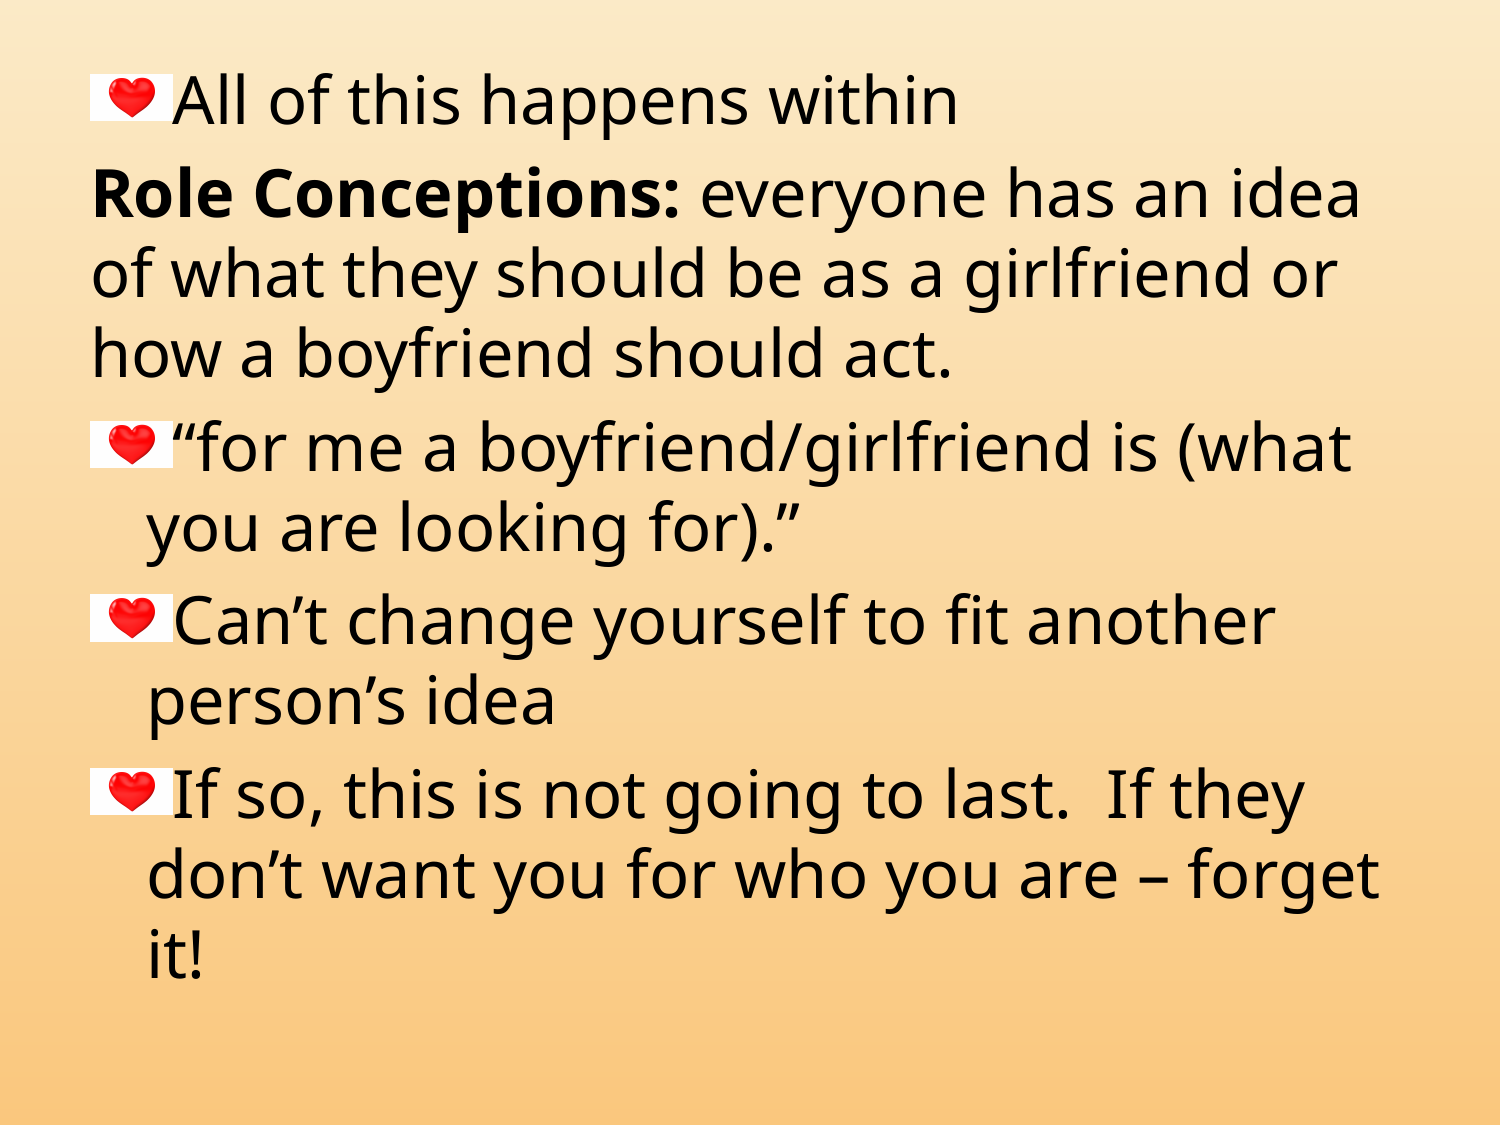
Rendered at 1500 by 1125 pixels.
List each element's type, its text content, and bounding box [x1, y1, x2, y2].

picture [90, 768, 137, 815]
list All of this happens within Role Conceptions: everyone has an idea of what they should be as a girlfriend or how a boyfriend should act. “for me a boyfriend/girlfriend is (what you are looking for).” Can’t change yourself to fit another person’s idea If so, this is not going to last. If they don’t want you for who you are – forget it! [74, 49, 1426, 1006]
picture [90, 74, 137, 121]
picture [90, 594, 137, 642]
picture [90, 421, 137, 468]
